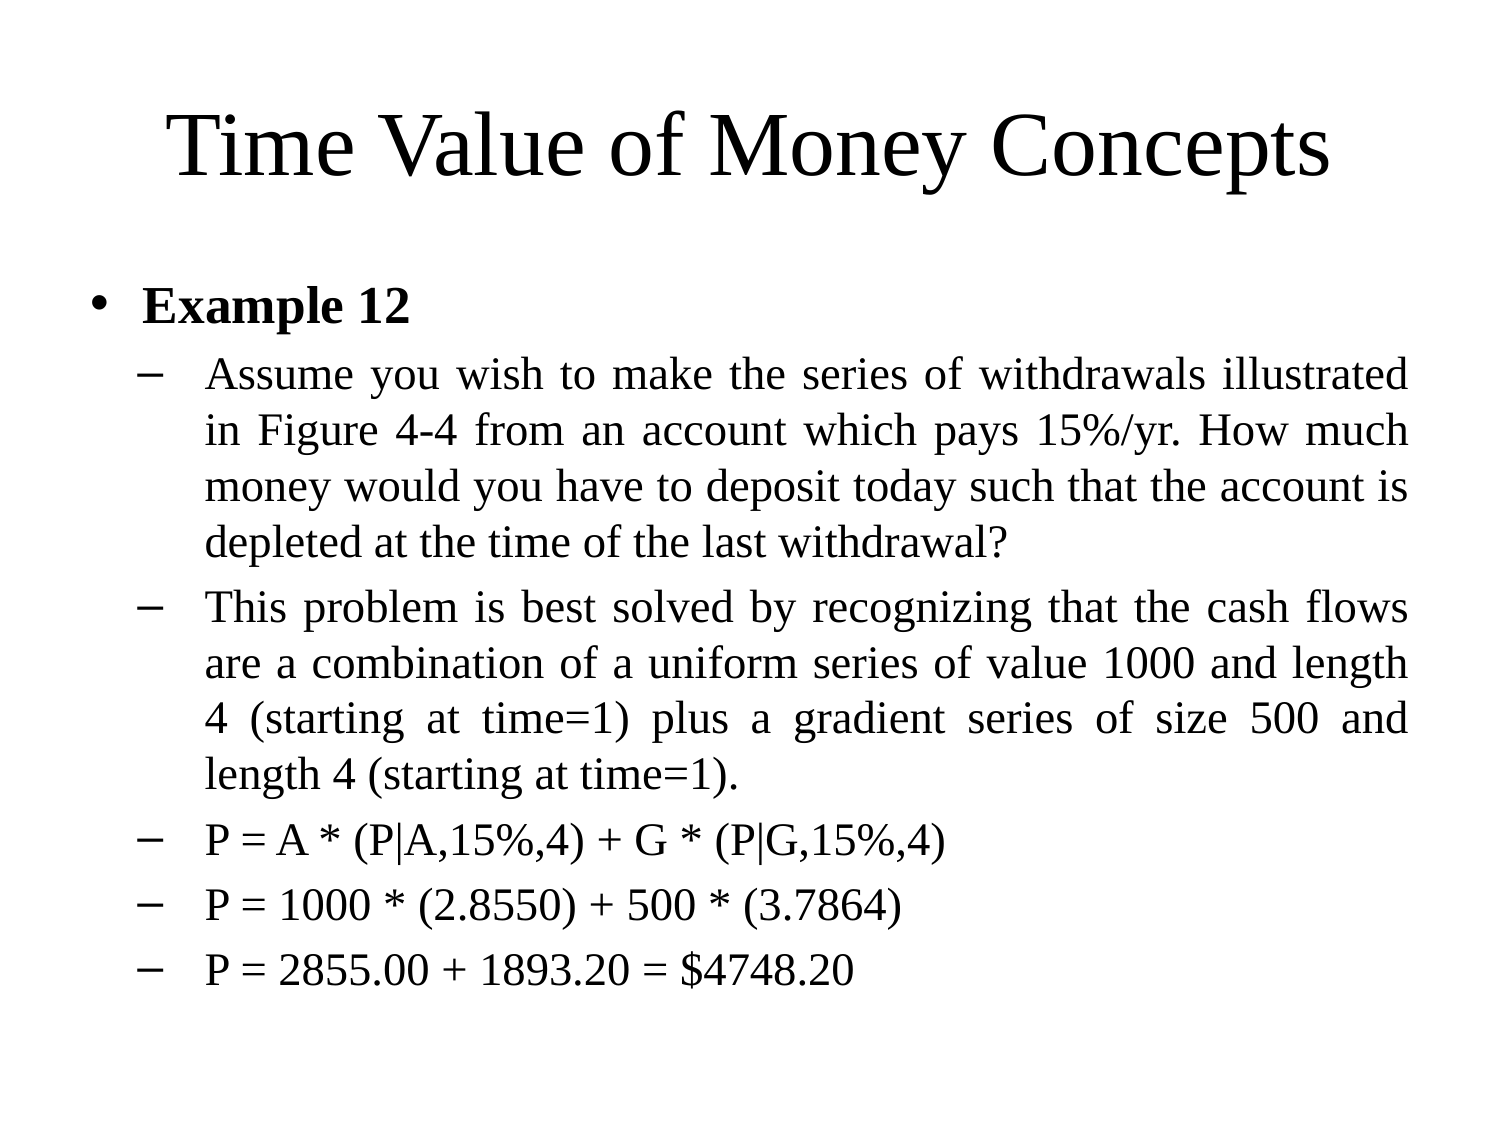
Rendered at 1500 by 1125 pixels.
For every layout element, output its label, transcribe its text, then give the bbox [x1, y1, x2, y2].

title Time Value of Money Concepts [75, 45, 1425, 233]
list Example 12 Assume you wish to make the series of withdrawals illustrated in Figure 4-4 from an account which pays 15%/yr. How much money would you have to deposit today such that the account is depleted at the time of the last withdrawal? This problem is best solved by recognizing that the cash flows are a combination of a uniform series of value 1000 and length 4 (starting at time=1) plus a gradient series of size 500 and length 4 (starting at time=1). P = A * (P|A,15%,4) + G * (P|G,15%,4) P = 1000 * (2.8550) + 500 * (3.7864) P = 2855.00 + 1893.20 = $4748.20 [75, 262, 1425, 1005]
